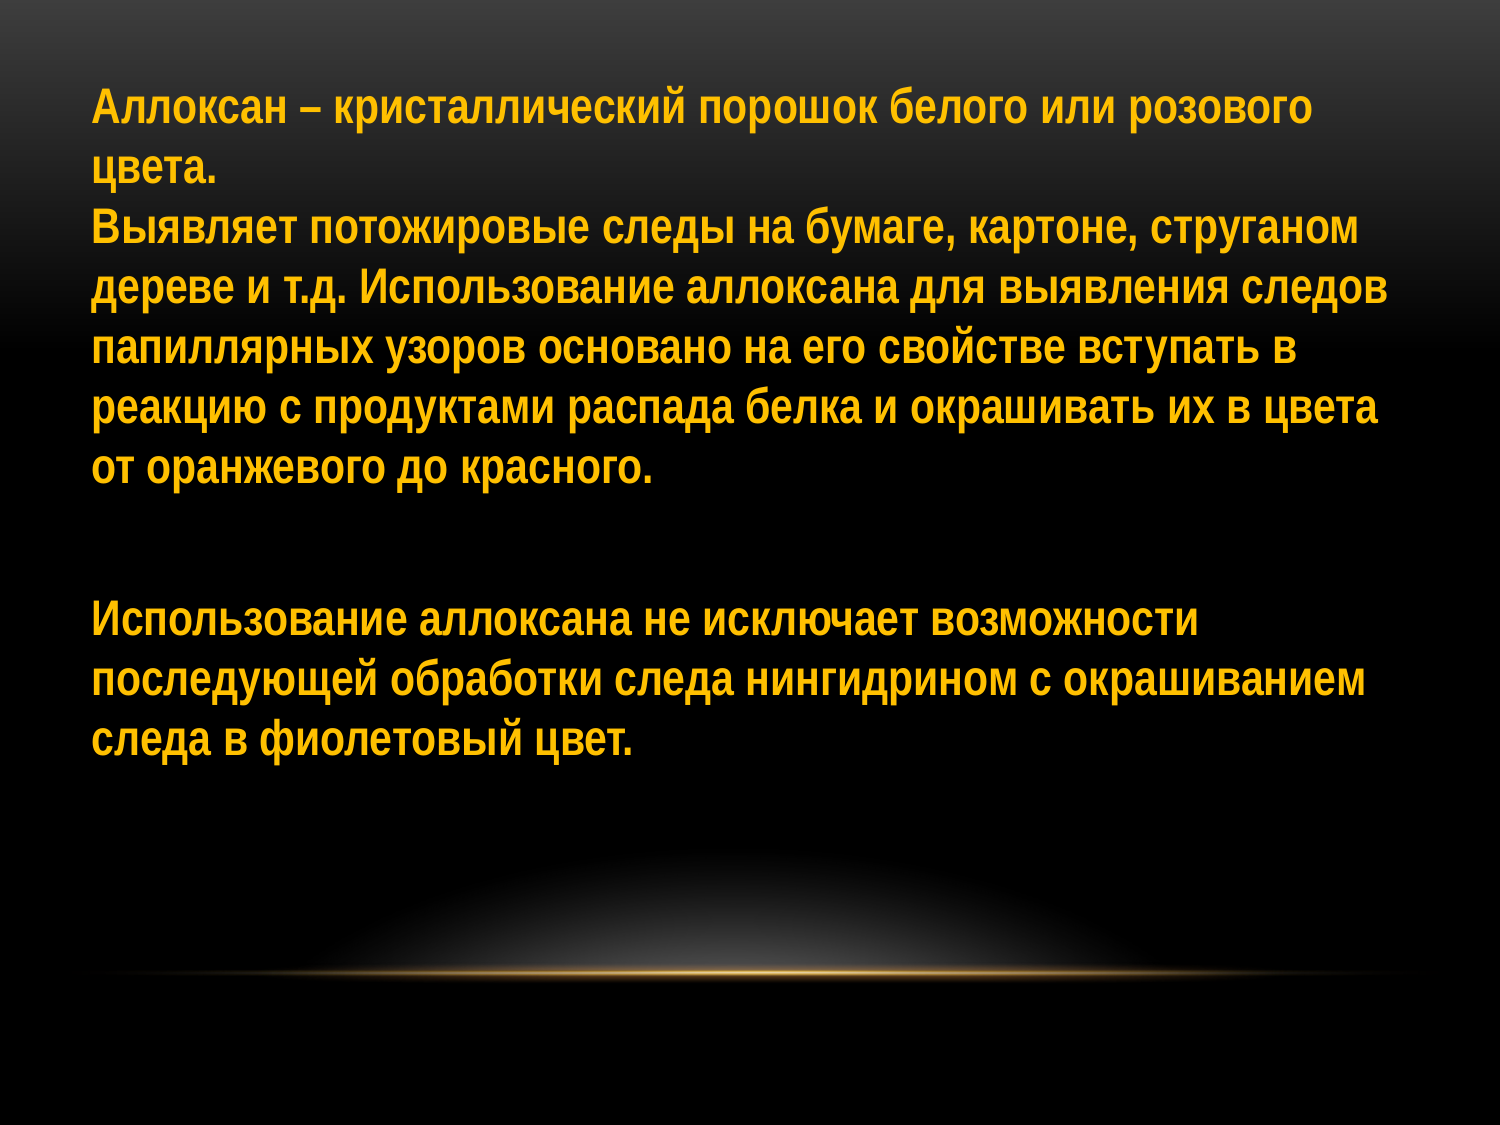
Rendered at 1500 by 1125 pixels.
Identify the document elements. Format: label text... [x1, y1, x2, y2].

text_box Использование аллоксана не исключает возможности последующей обработки следа нингидрином с окрашиванием следа в фиолетовый цвет. [77, 577, 1412, 773]
text_box Аллоксан – кристаллический порошок белого или розового цвета. Выявляет потожировые следы на бумаге, картоне, струганом дереве и т.д. Использование аллоксана для выявления следов папиллярных узоров основано на его свойстве вступать в реакцию с продуктами распада белка и окрашивать их в цвета от оранжевого до красного. [76, 66, 1412, 502]
picture [0, 0, 1500, 1125]
